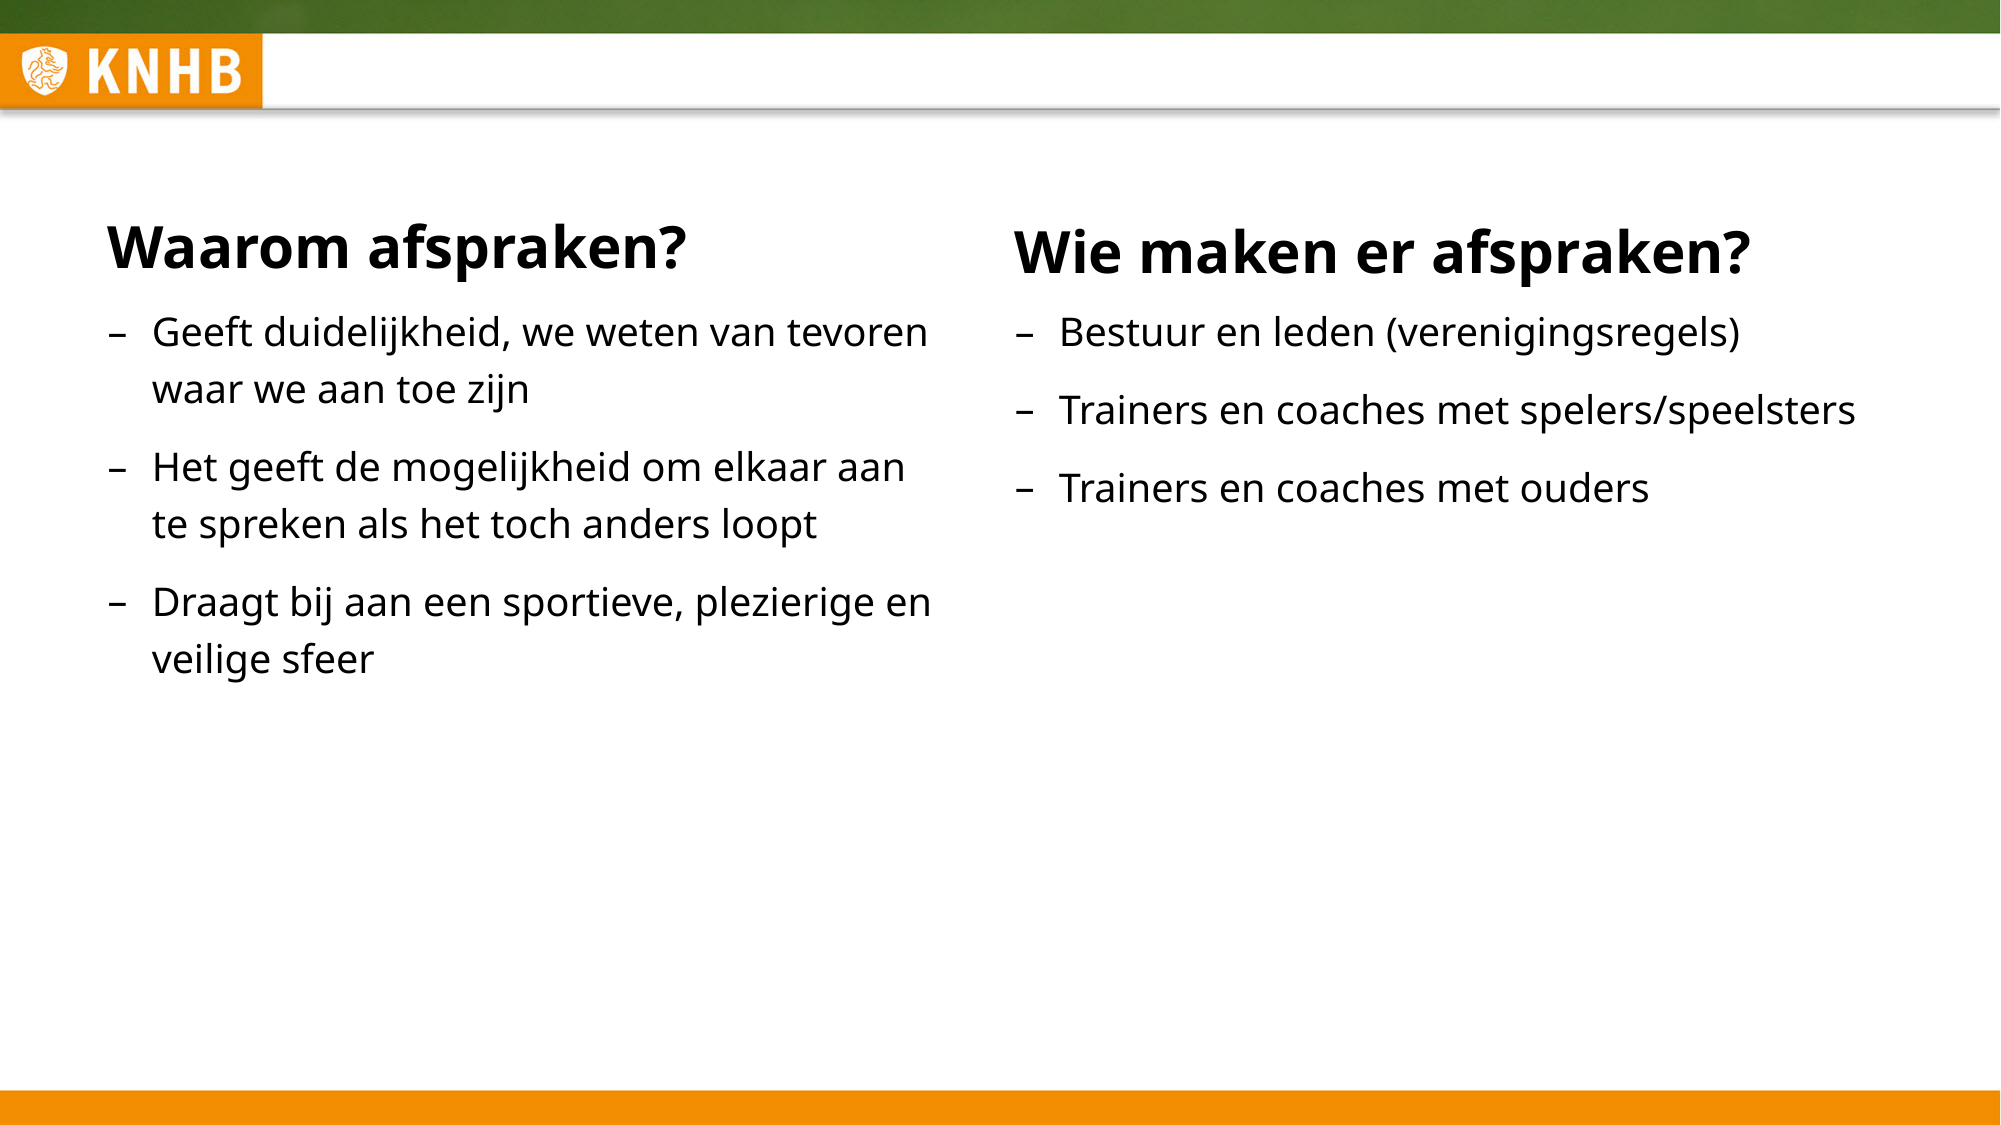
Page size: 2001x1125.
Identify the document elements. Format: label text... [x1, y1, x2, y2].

picture [0, 0, 2001, 1125]
list Geeft duidelijkheid, we weten van tevoren waar we aan toe zijn Het geeft de mogelijkheid om elkaar aan te spreken als het toch anders loopt Draagt bij aan een sportieve, plezierige en veilige sfeer [92, 313, 965, 1005]
title Waarom afspraken? [92, 185, 1109, 313]
text_box Bestuur en leden (verenigingsregels) Trainers en coaches met spelers/speelsters Trainers en coaches met ouders [999, 290, 1908, 1005]
title Wie maken er afspraken? [1109, 190, 1959, 318]
